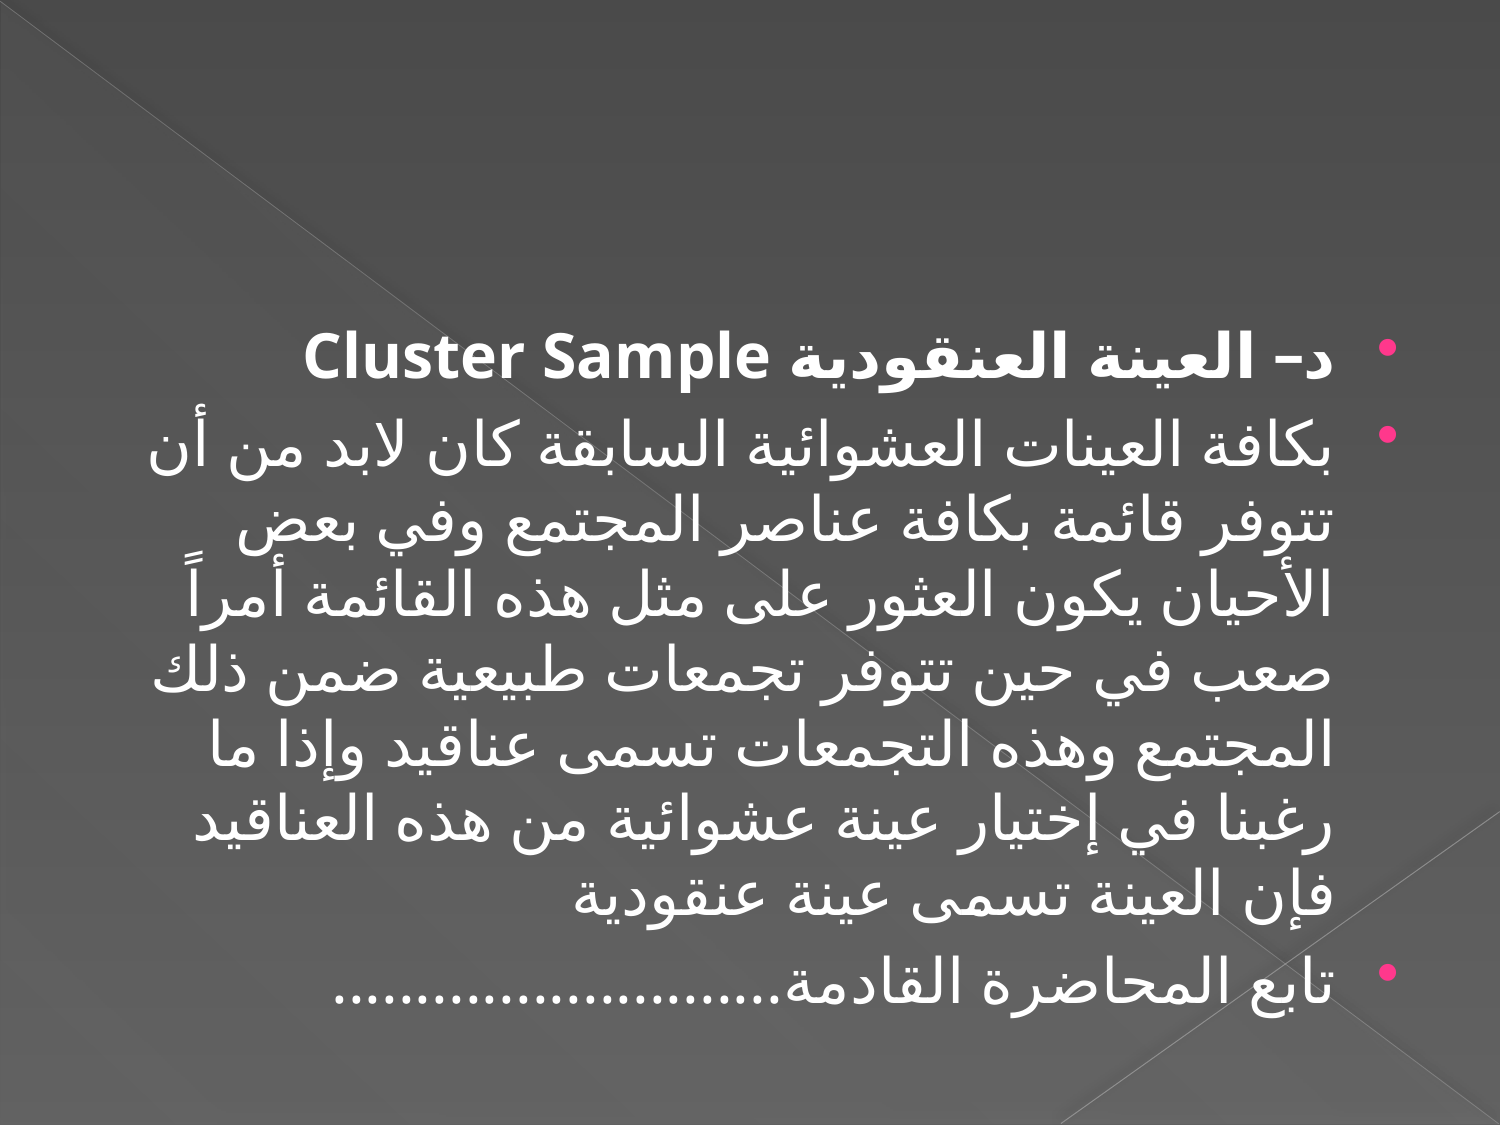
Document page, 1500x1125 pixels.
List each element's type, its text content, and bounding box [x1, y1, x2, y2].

list د– العينة العنقودية Cluster Sample بكافة العينات العشوائية السابقة كان لابد من أن تتوفر قائمة بكافة عناصر المجتمع وفي بعض الأحيان يكون العثور على مثل هذه القائمة أمراً صعب في حين تتوفر تجمعات طبيعية ضمن ذلك المجتمع وهذه التجمعات تسمى عناقيد وإذا ما رغبنا في إختيار عينة عشوائية من هذه العناقيد فإن العينة تسمى عينة عنقودية تابع المحاضرة القادمة........................... [75, 308, 1425, 1059]
